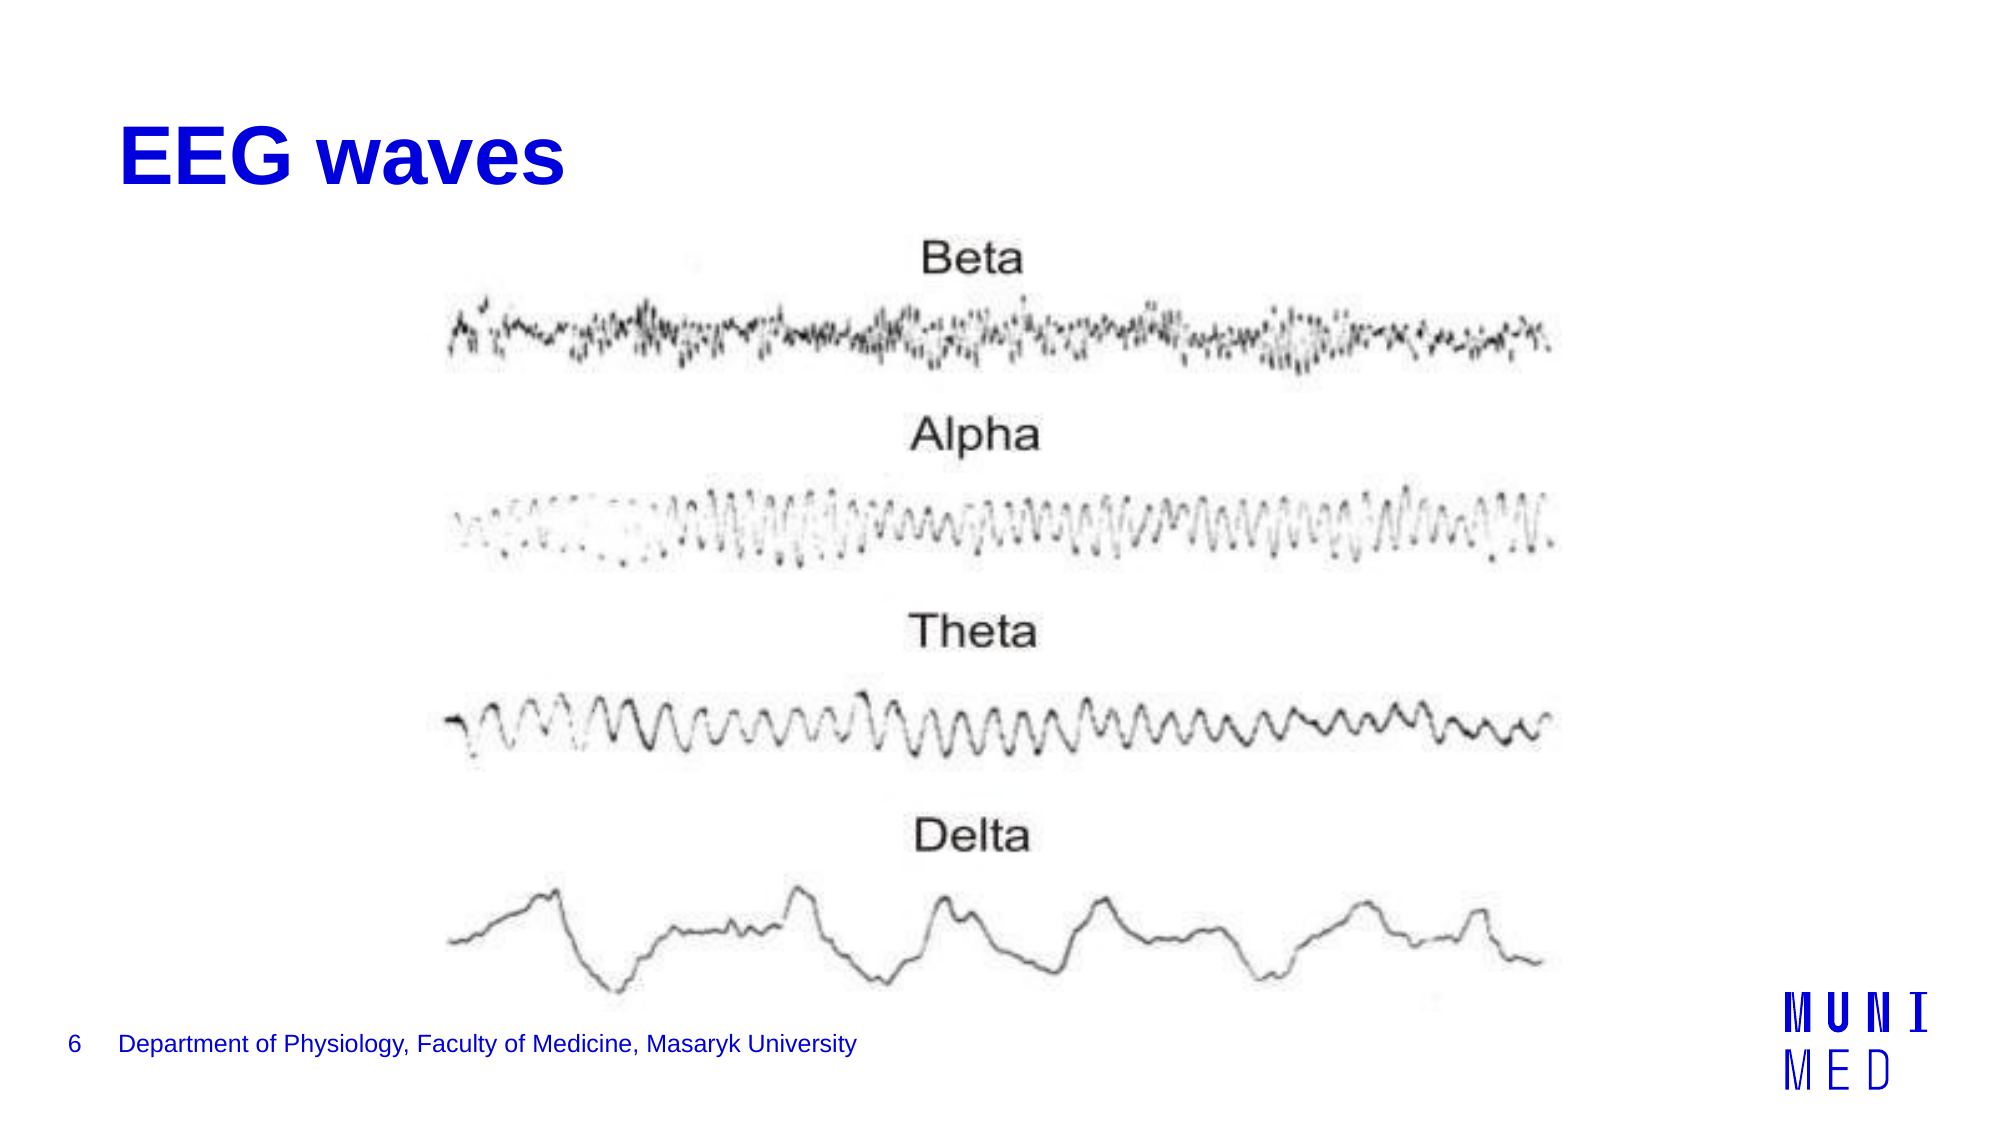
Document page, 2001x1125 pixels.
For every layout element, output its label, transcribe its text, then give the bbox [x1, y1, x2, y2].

footer Department of Physiology, Faculty of Medicine, Masaryk University [118, 1021, 1418, 1063]
title EEG waves [118, 118, 1883, 193]
slide_number 6 [67, 1021, 110, 1063]
picture [426, 233, 1563, 1012]
